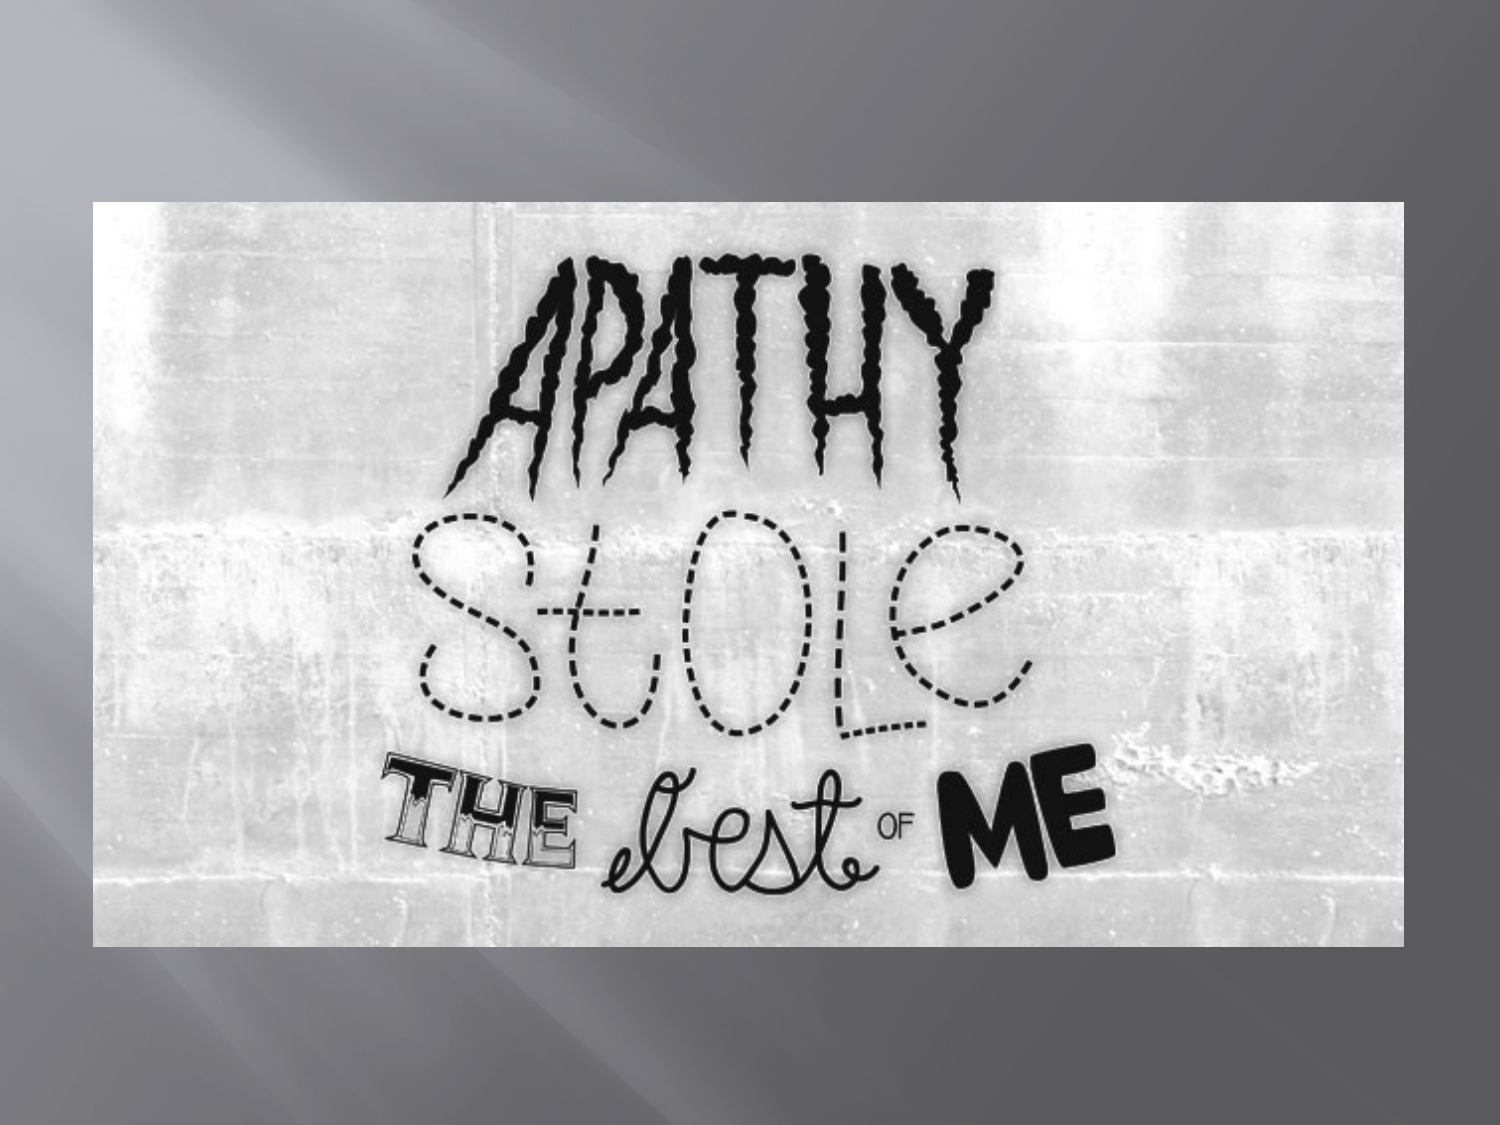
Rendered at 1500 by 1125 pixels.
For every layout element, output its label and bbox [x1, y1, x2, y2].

picture [93, 201, 1405, 947]
